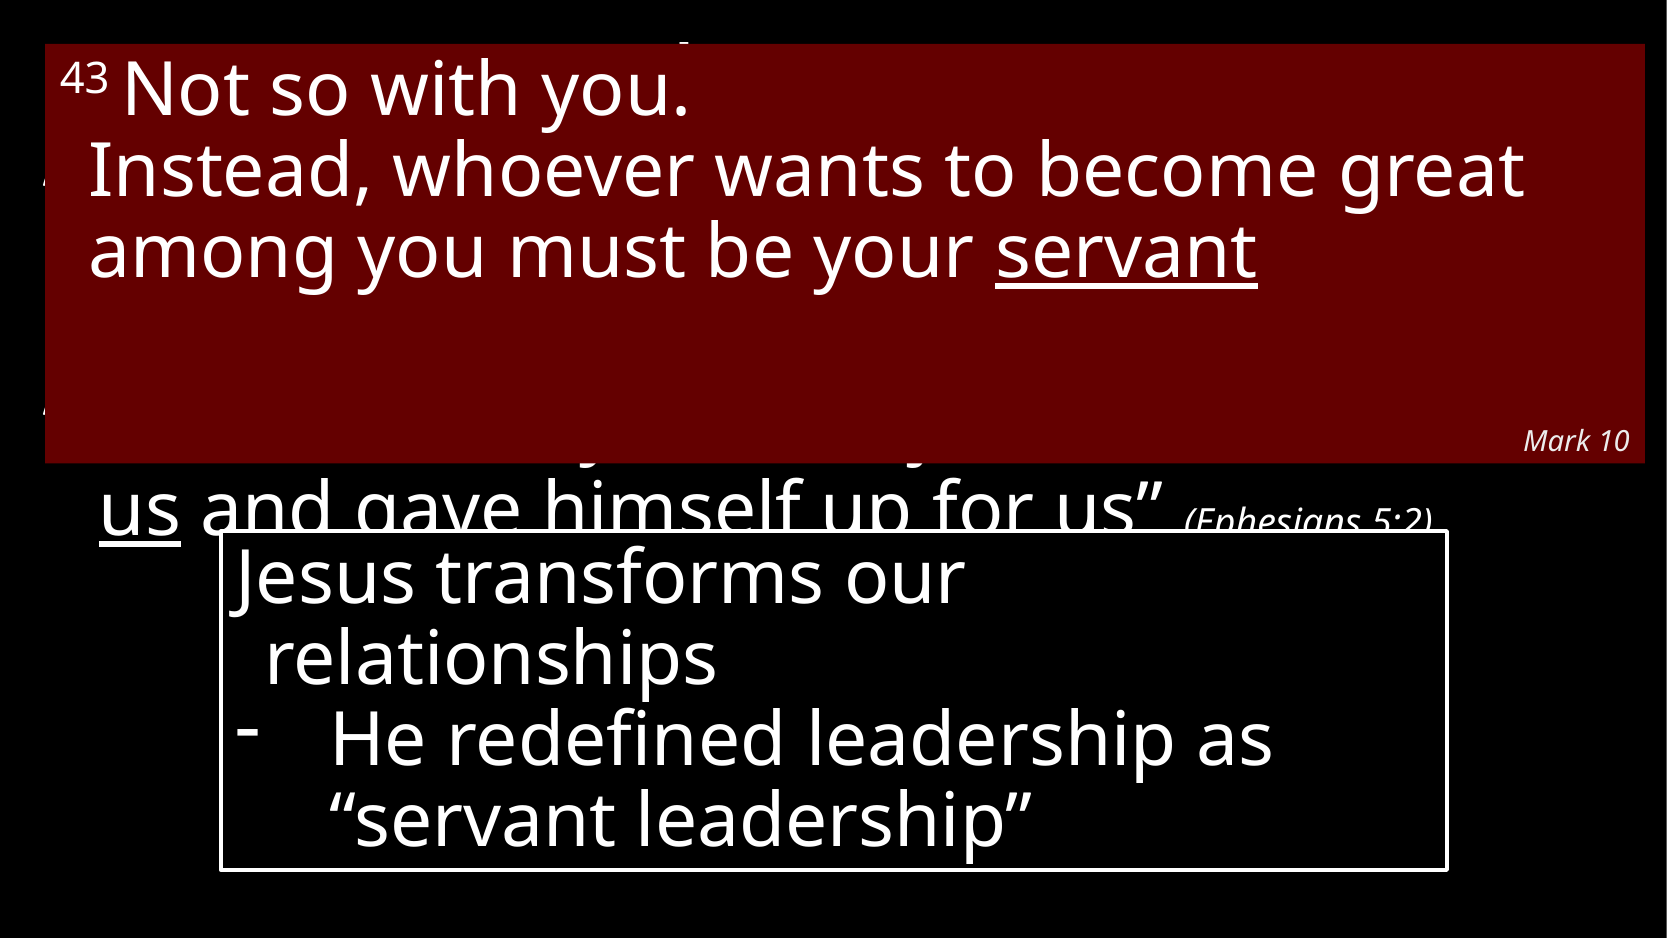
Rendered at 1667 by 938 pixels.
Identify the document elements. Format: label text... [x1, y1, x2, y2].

title Ephesians 5 [27, 20, 1640, 136]
text_box Mark 10 [1446, 414, 1645, 465]
list “Submit to one another out of reverence for Christ” (Ephesians 5:21) “Walk in the way of love, just as Christ loved us and gave himself up for us” (Ephesians 5:2) [27, 145, 1640, 907]
text_box Jesus transforms our relationships He redefined leadership as “servant leadership” [220, 531, 1447, 870]
text_box 43 Not so with you. Instead, whoever wants to become great among you must be your servant [45, 43, 1645, 464]
